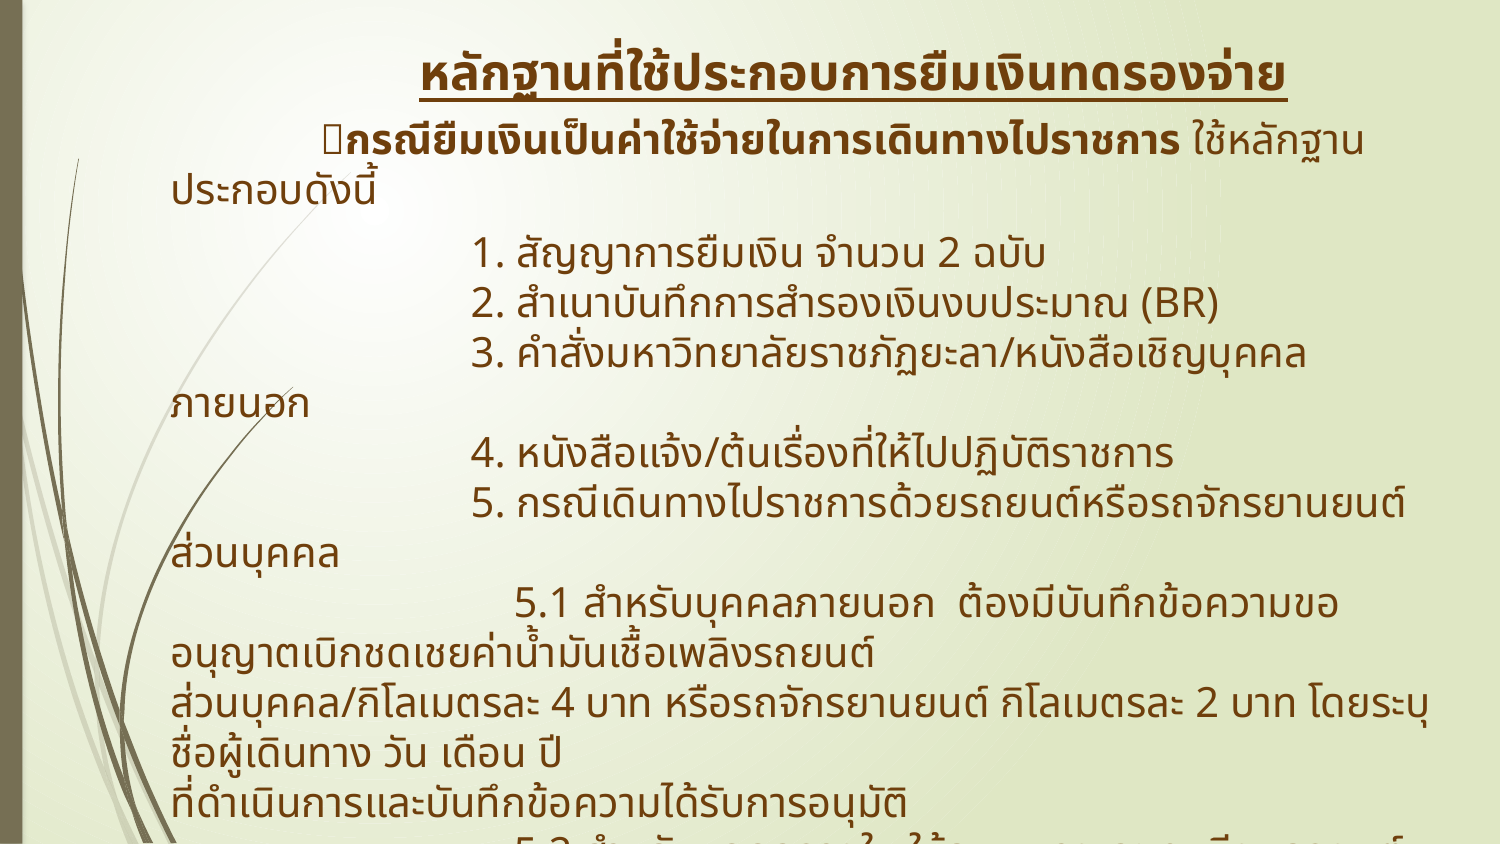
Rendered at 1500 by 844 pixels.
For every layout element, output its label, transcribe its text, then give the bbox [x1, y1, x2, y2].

list หลักฐานที่ใช้ประกอบการยืมเงินทดรองจ่าย 📌กรณียืมเงินเป็นค่าใช้จ่ายในการเดินทางไปราชการ ใช้หลักฐานประกอบดังนี้ 1. สัญญาการยืมเงิน จำนวน 2 ฉบับ 2. สำเนาบันทึกการสำรองเงินงบประมาณ (BR) 3. คำสั่งมหาวิทยาลัยราชภัฏยะลา/หนังสือเชิญบุคคลภายนอก 4. หนังสือแจ้ง/ต้นเรื่องที่ให้ไปปฏิบัติราชการ 5. กรณีเดินทางไปราชการด้วยรถยนต์หรือรถจักรยานยนต์ส่วนบุคคล 5.1 สำหรับบุคคลภายนอก ต้องมีบันทึกข้อความขออนุญาตเบิกชดเชยค่าน้ำมันเชื้อเพลิงรถยนต์ ส่วนบุคคล/กิโลเมตรละ 4 บาท หรือรถจักรยานยนต์ กิโลเมตรละ 2 บาท โดยระบุชื่อผู้เดินทาง วัน เดือน ปี ที่ดำเนินการและบันทึกข้อความได้รับการอนุมัติ 5.2 สำหรับบุคคลภายใน ให้ระบุหมายเลขทะเบียนรถยนต์ส่วนบุคคล/รถจักรยานยนต์ส่วนบุคคล ในคำสั่งให้บุคลากรไปราชการ [138, 25, 1461, 828]
